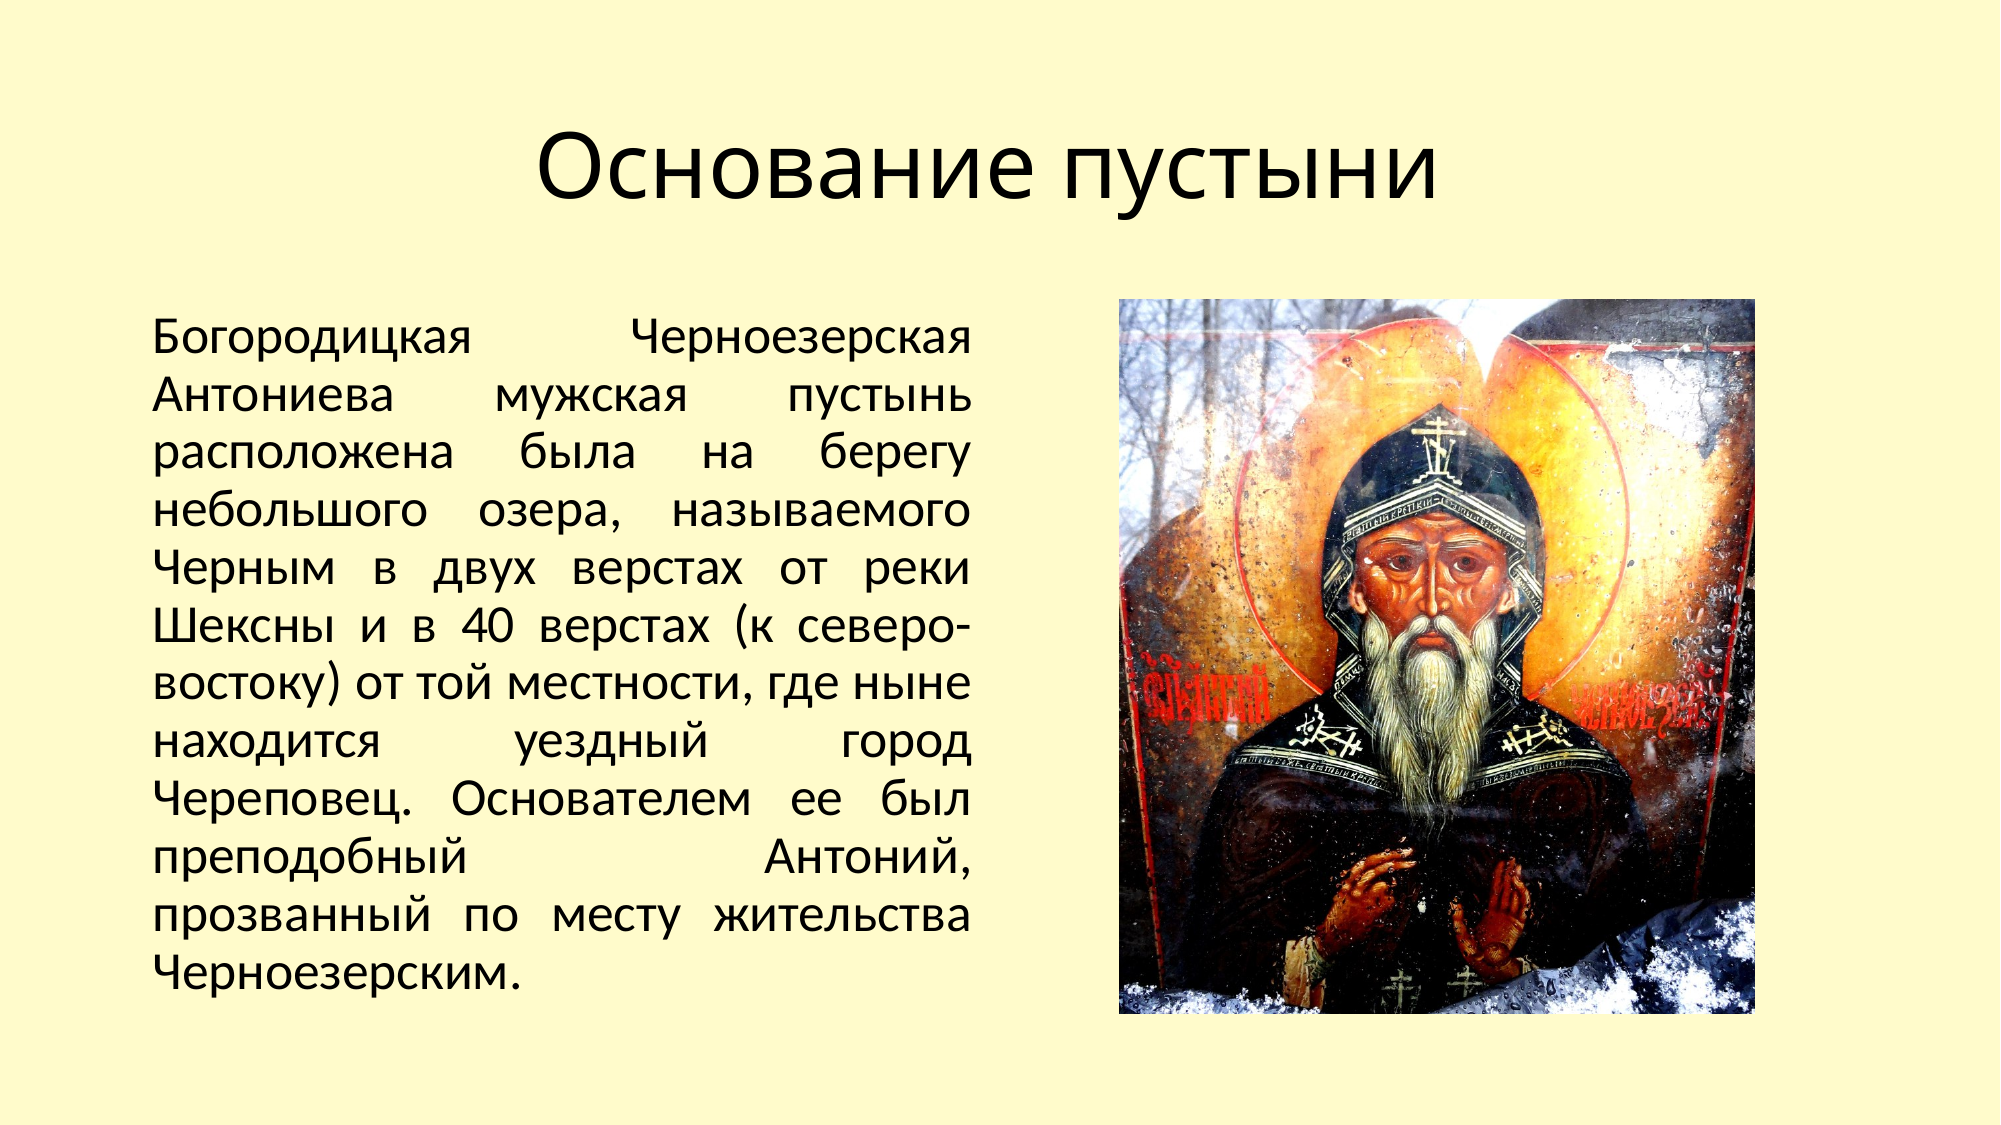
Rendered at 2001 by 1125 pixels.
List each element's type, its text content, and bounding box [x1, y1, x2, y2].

title Основание пустыни [137, 59, 1863, 278]
list Богородицкая Черноезерская Антониева мужская пустынь расположена была на берегу небольшого озера, называемого Черным в двух верстах от реки Шексны и в 40 верстах (к северо-востоку) от той местности, где ныне находится уездный город Череповец. Основателем ее был преподобный Антоний, прозванный по месту жительства Черноезерским. [137, 299, 988, 1014]
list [1119, 299, 1756, 1014]
